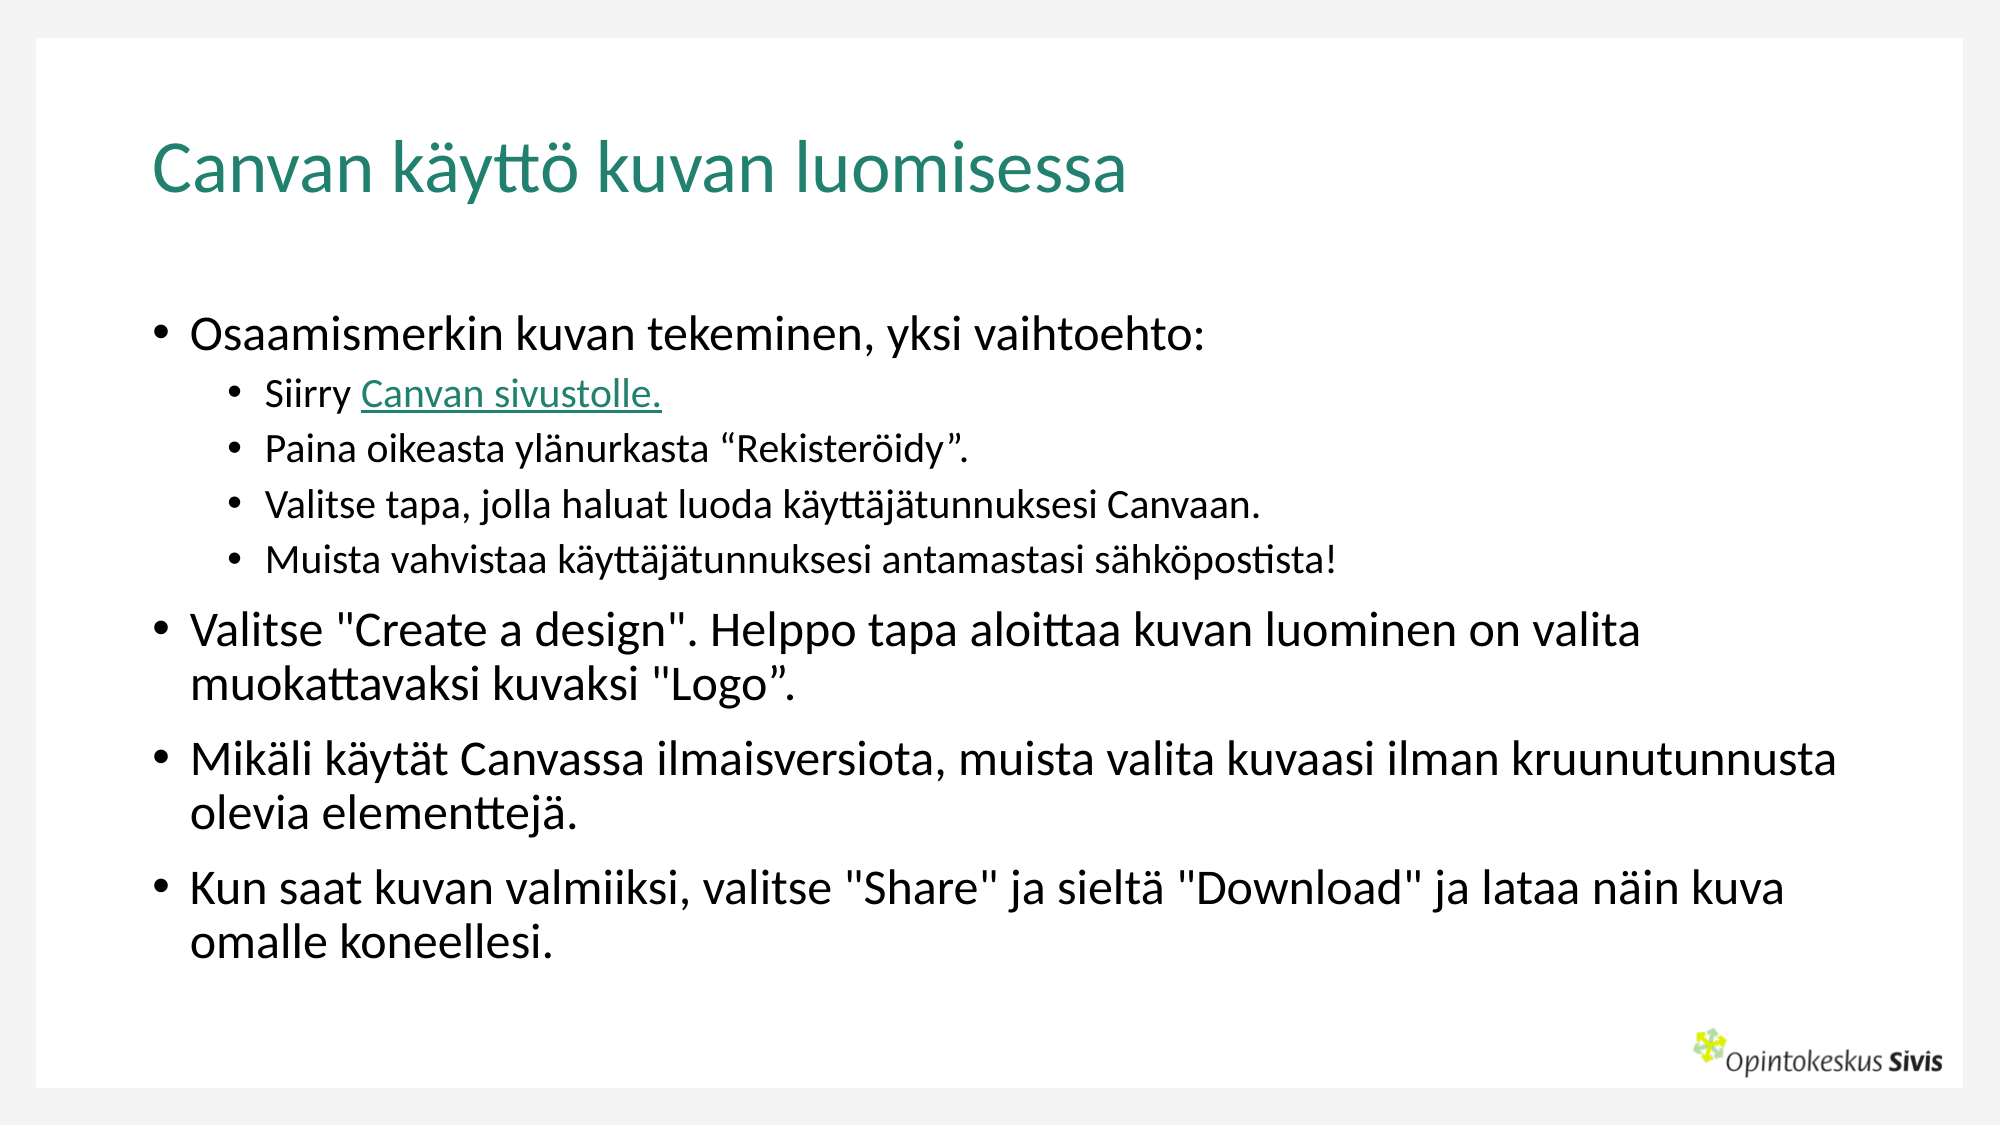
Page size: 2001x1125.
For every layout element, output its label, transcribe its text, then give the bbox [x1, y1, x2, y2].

list Osaamismerkin kuvan tekeminen, yksi vaihtoehto: Siirry Canvan sivustolle. Paina oikeasta ylänurkasta “Rekisteröidy”. Valitse tapa, jolla haluat luoda käyttäjätunnuksesi Canvaan. Muista vahvistaa käyttäjätunnuksesi antamastasi sähköpostista! Valitse "Create a design". Helppo tapa aloittaa kuvan luominen on valita muokattavaksi kuvaksi "Logo”. Mikäli käytät Canvassa ilmaisversiota, muista valita kuvaasi ilman kruunutunnusta olevia elementtejä. Kun saat kuvan valmiiksi, valitse "Share" ja sieltä "Download" ja lataa näin kuva omalle koneellesi. [137, 299, 1863, 1014]
title Canvan käyttö kuvan luomisessa [137, 59, 1863, 278]
picture [1691, 1026, 1945, 1080]
